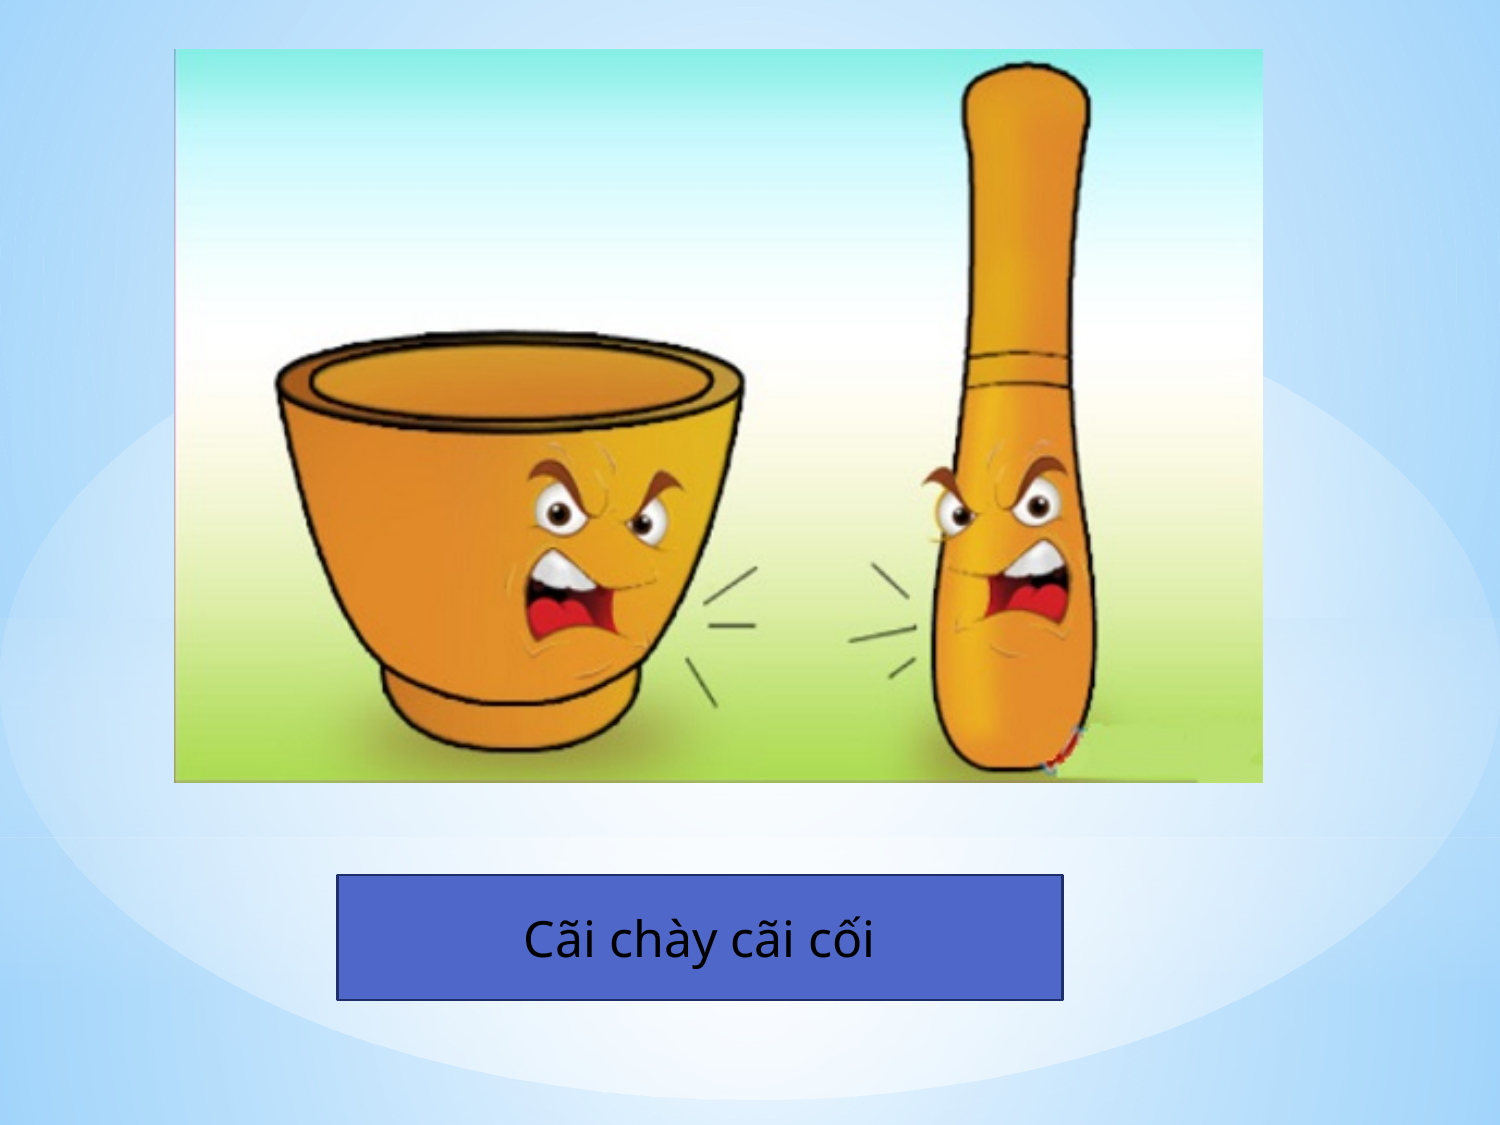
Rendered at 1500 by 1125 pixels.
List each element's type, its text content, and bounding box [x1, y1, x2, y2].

picture [174, 49, 1263, 784]
text_box Cãi chày cãi cối [336, 874, 1064, 1001]
